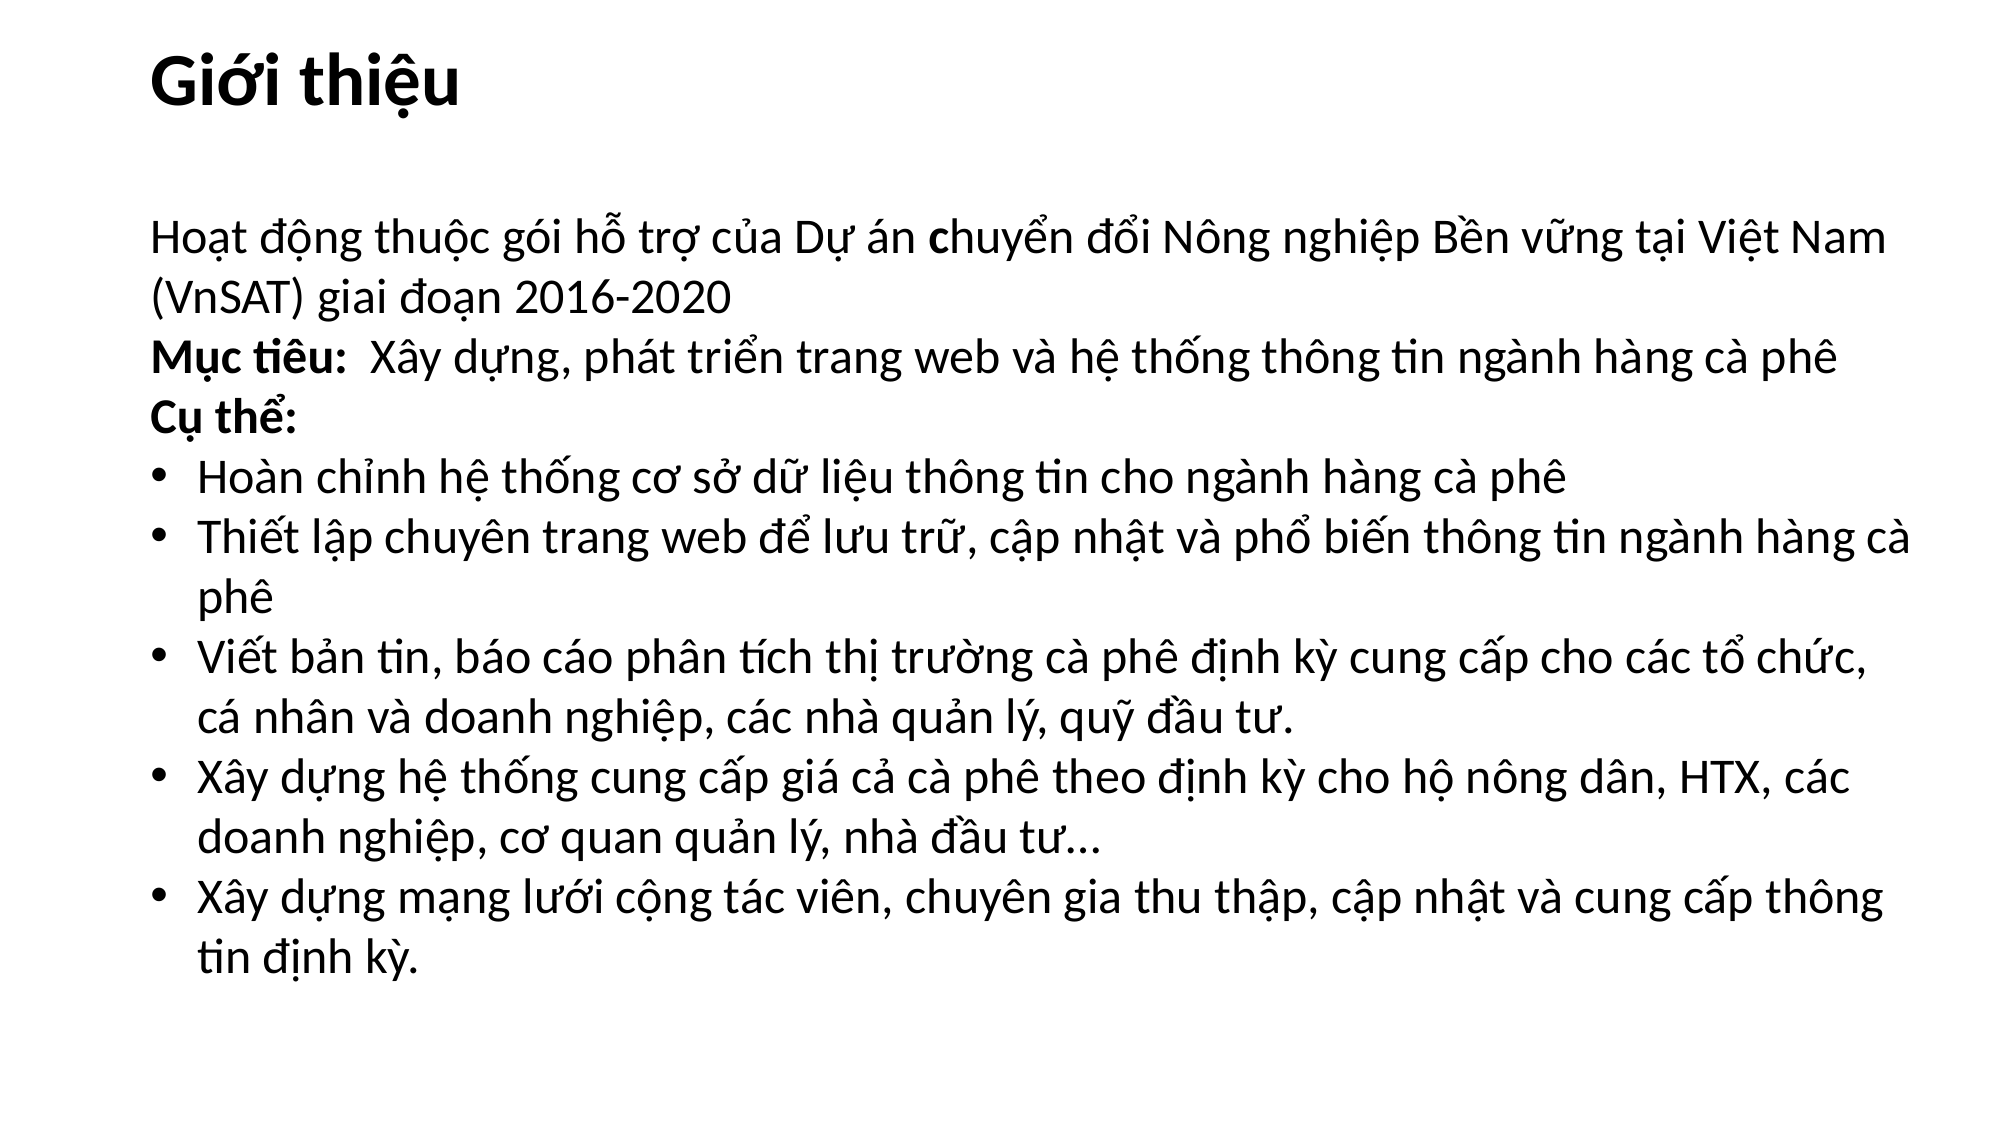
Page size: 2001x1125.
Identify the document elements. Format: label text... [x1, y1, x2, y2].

text_box Giới thiệu [135, 23, 1308, 128]
text_box Hoạt động thuộc gói hỗ trợ của Dự án chuyển đổi Nông nghiệp Bền vững tại Việt Nam (VnSAT) giai đoạn 2016-2020 Mục tiêu: Xây dựng, phát triển trang web và hệ thống thông tin ngành hàng cà phê Cụ thể: Hoàn chỉnh hệ thống cơ sở dữ liệu thông tin cho ngành hàng cà phê Thiết lập chuyên trang web để lưu trữ, cập nhật và phổ biến thông tin ngành hàng cà phê Viết bản tin, báo cáo phân tích thị trường cà phê định kỳ cung cấp cho các tổ chức, cá nhân và doanh nghiệp, các nhà quản lý, quỹ đầu tư. Xây dựng hệ thống cung cấp giá cả cà phê theo định kỳ cho hộ nông dân, HTX, các doanh nghiệp, cơ quan quản lý, nhà đầu tư… Xây dựng mạng lưới cộng tác viên, chuyên gia thu thập, cập nhật và cung cấp thông tin định kỳ. [135, 196, 1934, 992]
